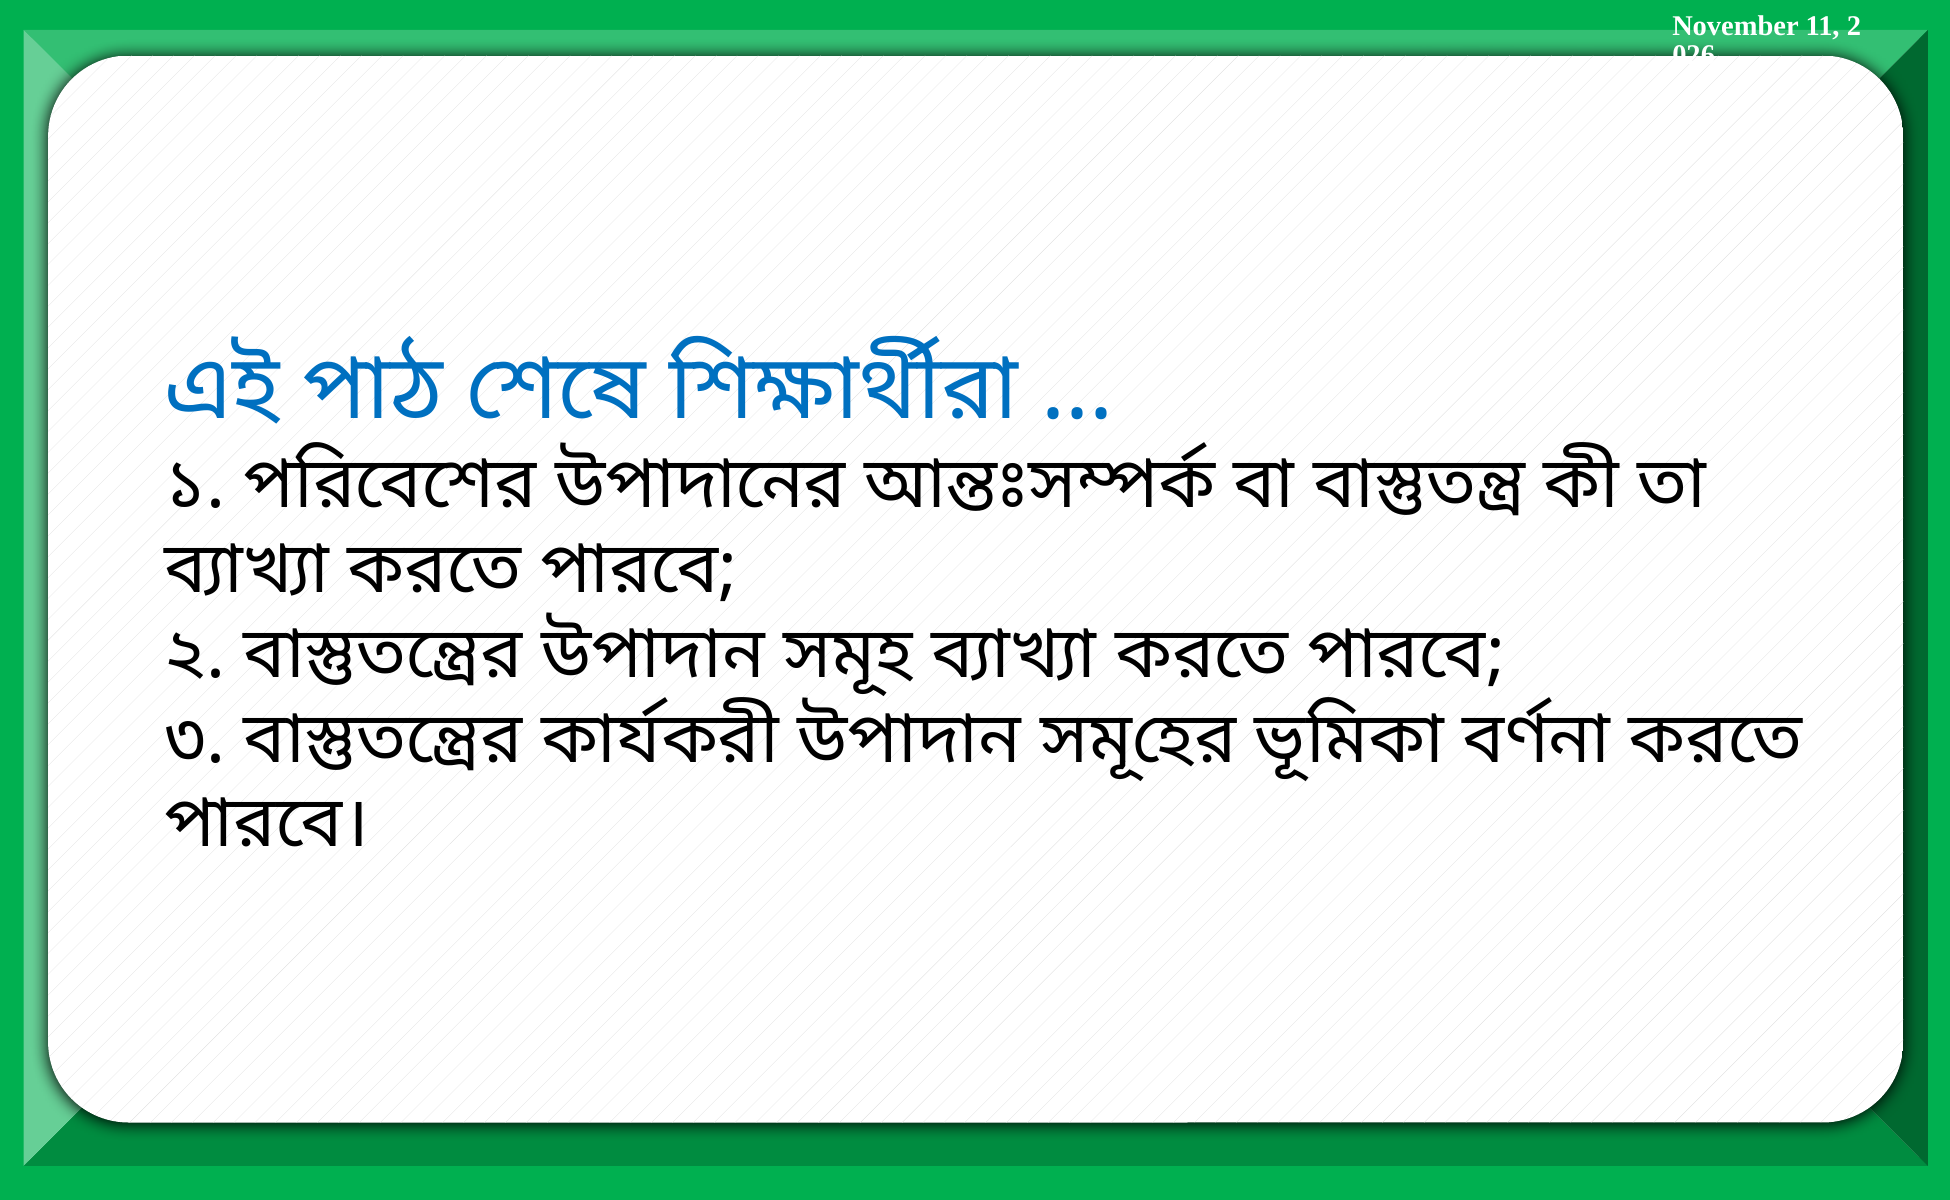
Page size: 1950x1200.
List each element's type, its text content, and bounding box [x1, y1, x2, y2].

text_box এই পাঠ শেষে শিক্ষার্থীরা … ১. পরিবেশের উপাদানের আন্তঃসম্পর্ক বা বাস্তুতন্ত্র কী তা ব্যাখ্যা করতে পারবে; ২. বাস্তুতন্ত্রের উপাদান সমূহ ব্যাখ্যা করতে পারবে; ৩. বাস্তুতন্ত্রের কার্যকরী উপাদান সমূহের ভূমিকা বর্ণনা করতে পারবে। [146, 319, 1885, 955]
